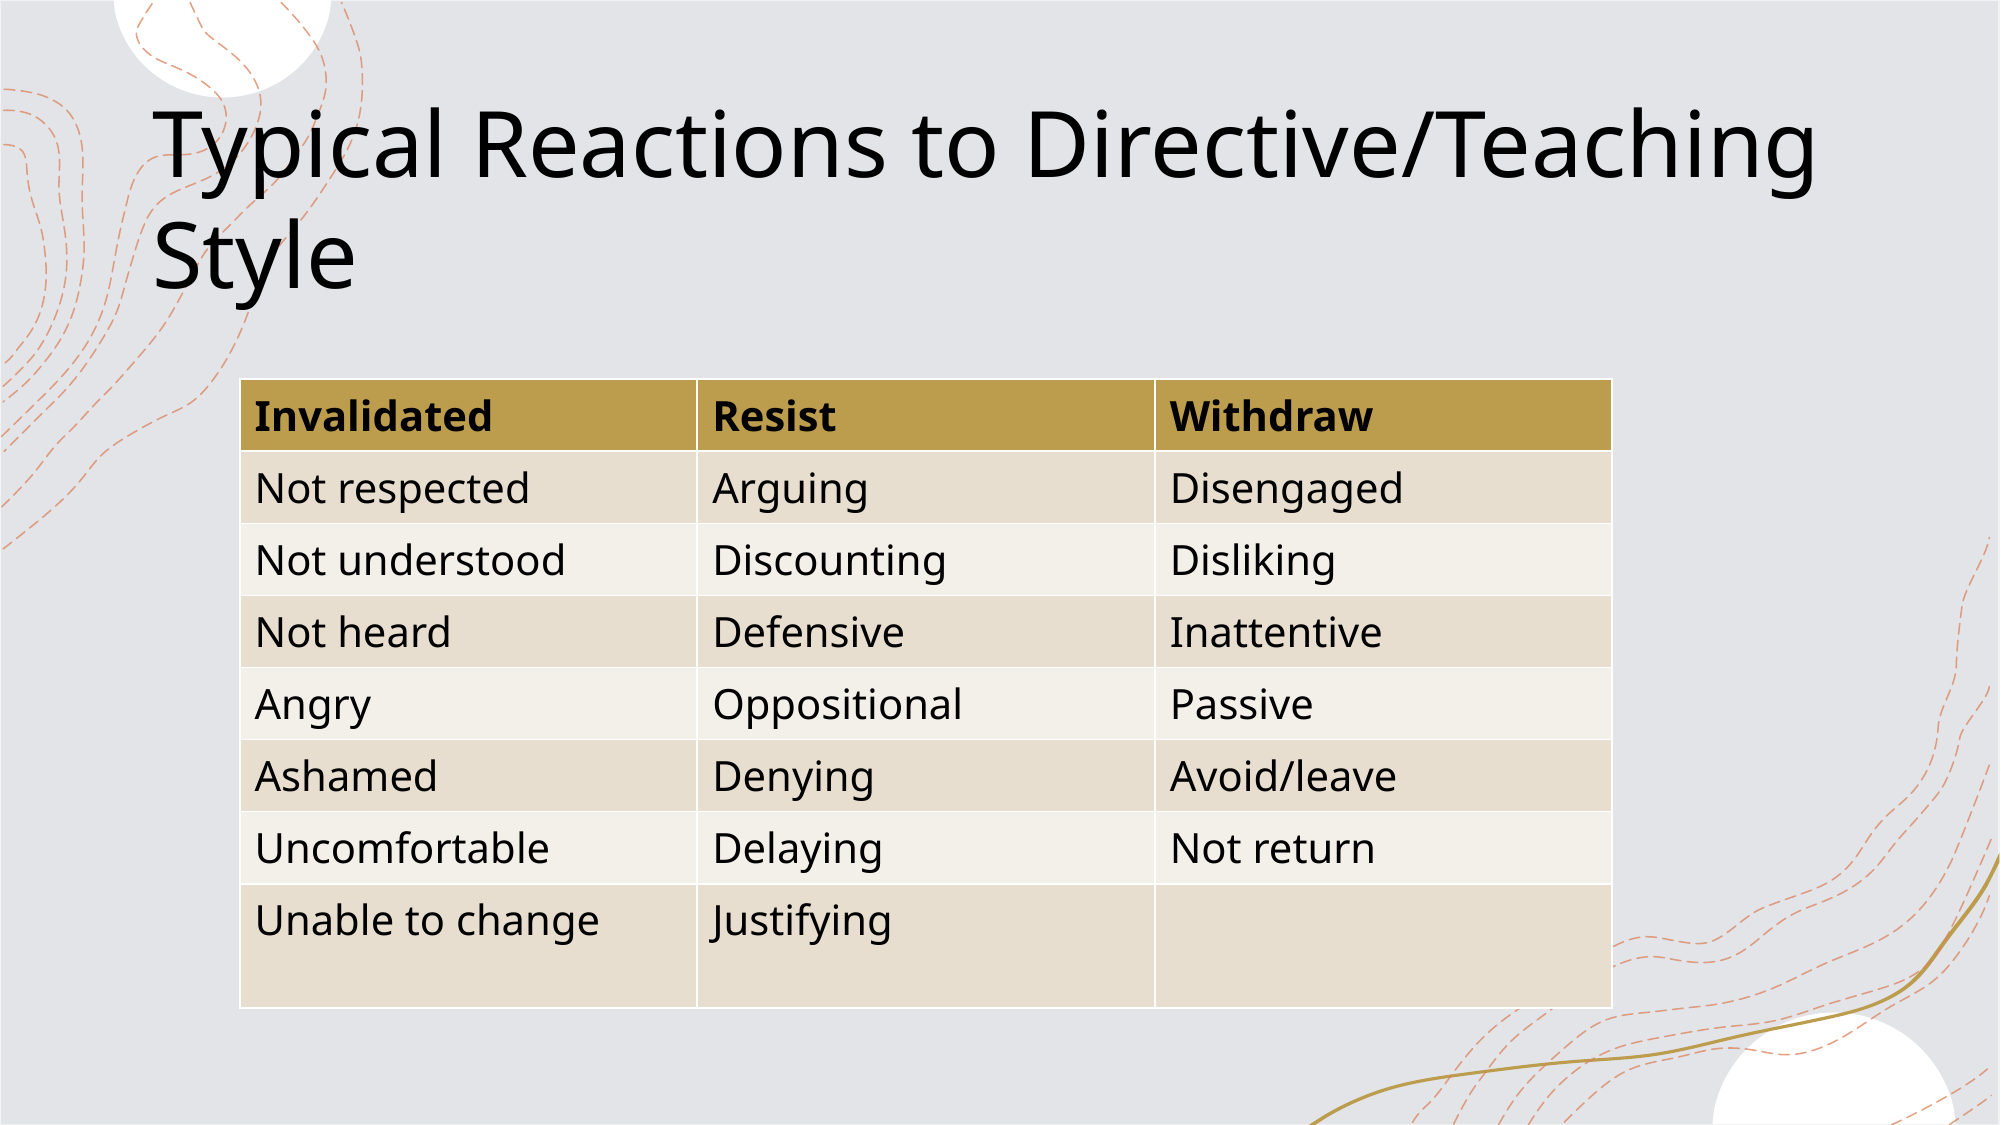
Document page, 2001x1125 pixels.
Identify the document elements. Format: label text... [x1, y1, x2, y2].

table_cell Disengaged [1156, 452, 1611, 523]
table_cell Not heard [241, 596, 696, 667]
table_cell Disliking [1156, 524, 1611, 595]
table_cell Not respected [241, 452, 696, 523]
table_cell Ashamed [241, 740, 696, 811]
table_cell Not return [1156, 812, 1611, 883]
table_header Invalidated [241, 380, 696, 450]
table_cell Avoid/leave [1156, 740, 1611, 811]
table_cell Angry [241, 668, 696, 739]
table_cell Not understood [241, 524, 696, 595]
table_cell Passive [1156, 668, 1611, 739]
table_cell Discounting [698, 524, 1154, 595]
table_cell Justifying [698, 885, 1154, 1007]
table_cell Defensive [698, 596, 1154, 667]
title Typical Reactions to Directive/Teaching Style [137, 59, 1863, 333]
table_cell Uncomfortable [241, 812, 696, 883]
table_cell Arguing [698, 452, 1154, 523]
table_header Withdraw [1156, 380, 1611, 450]
table_cell Oppositional [698, 668, 1154, 739]
table_cell Unable to change [241, 885, 696, 1007]
table_cell [1156, 885, 1611, 1007]
table_cell Denying [698, 740, 1154, 811]
table_header Resist [698, 380, 1154, 450]
table_cell Delaying [698, 812, 1154, 883]
table_cell Inattentive [1156, 596, 1611, 667]
